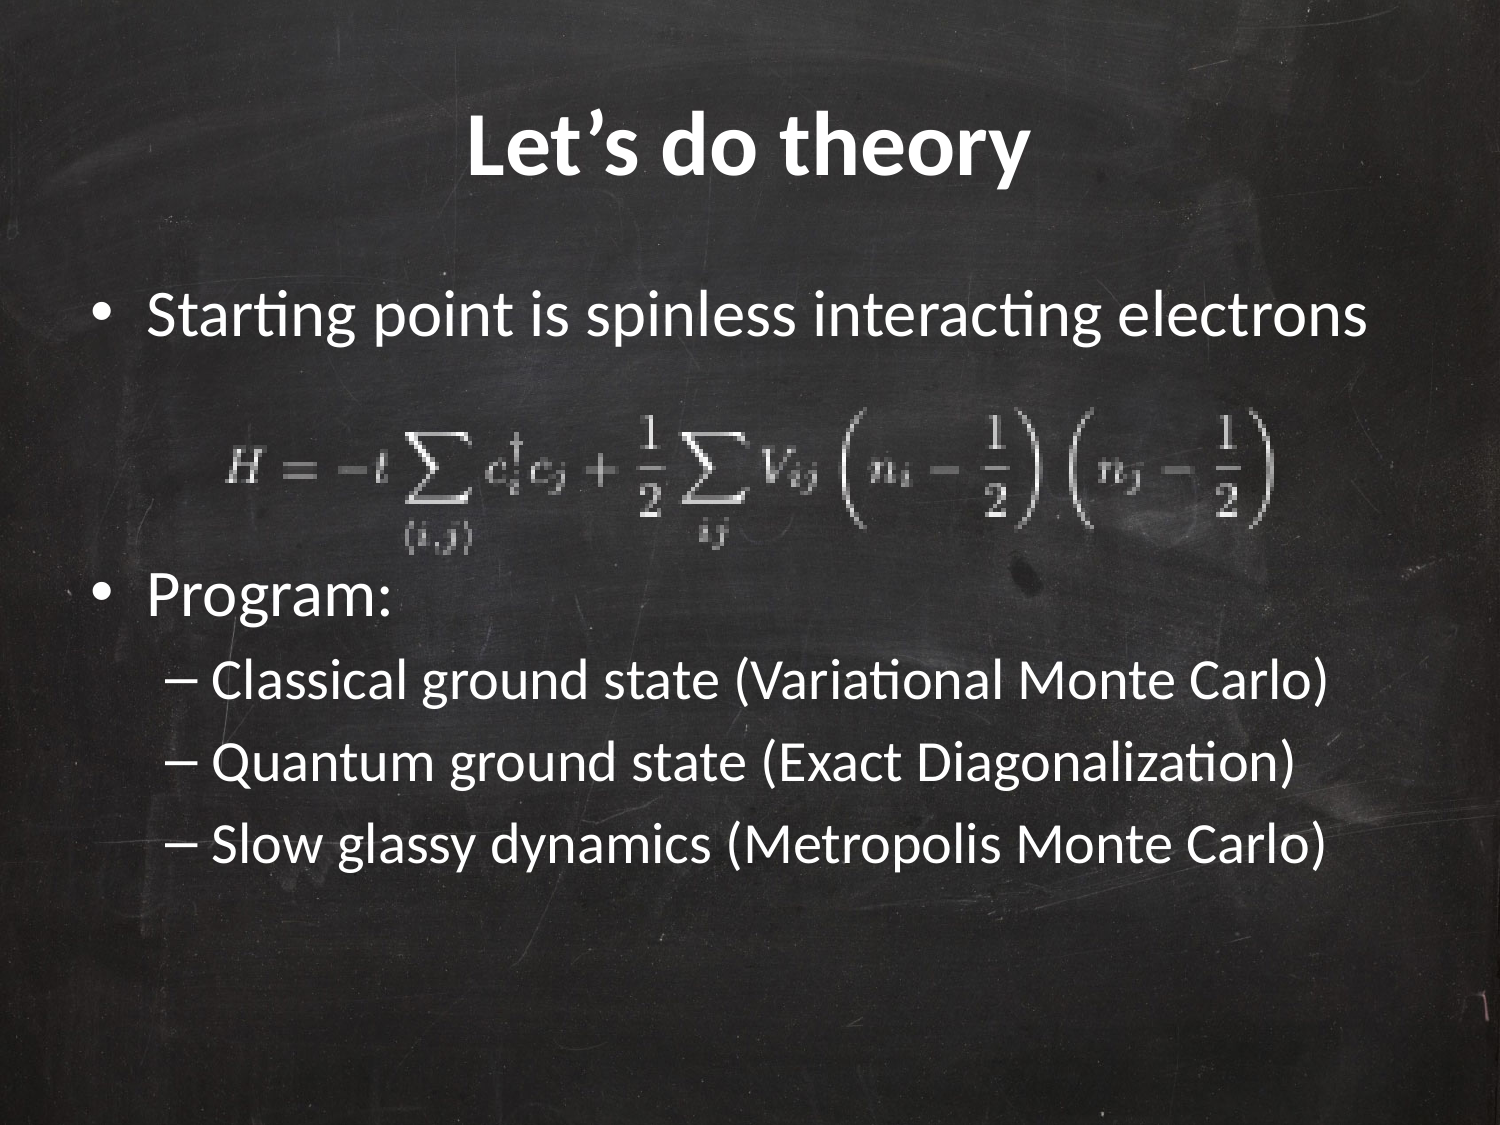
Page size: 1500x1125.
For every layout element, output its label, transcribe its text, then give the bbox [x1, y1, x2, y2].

list Starting point is spinless interacting electrons Program: Classical ground state (Variational Monte Carlo) Quantum ground state (Exact Diagonalization) Slow glassy dynamics (Metropolis Monte Carlo) [75, 262, 1425, 1005]
title Let’s do theory [75, 45, 1425, 233]
picture [0, 0, 1500, 1125]
